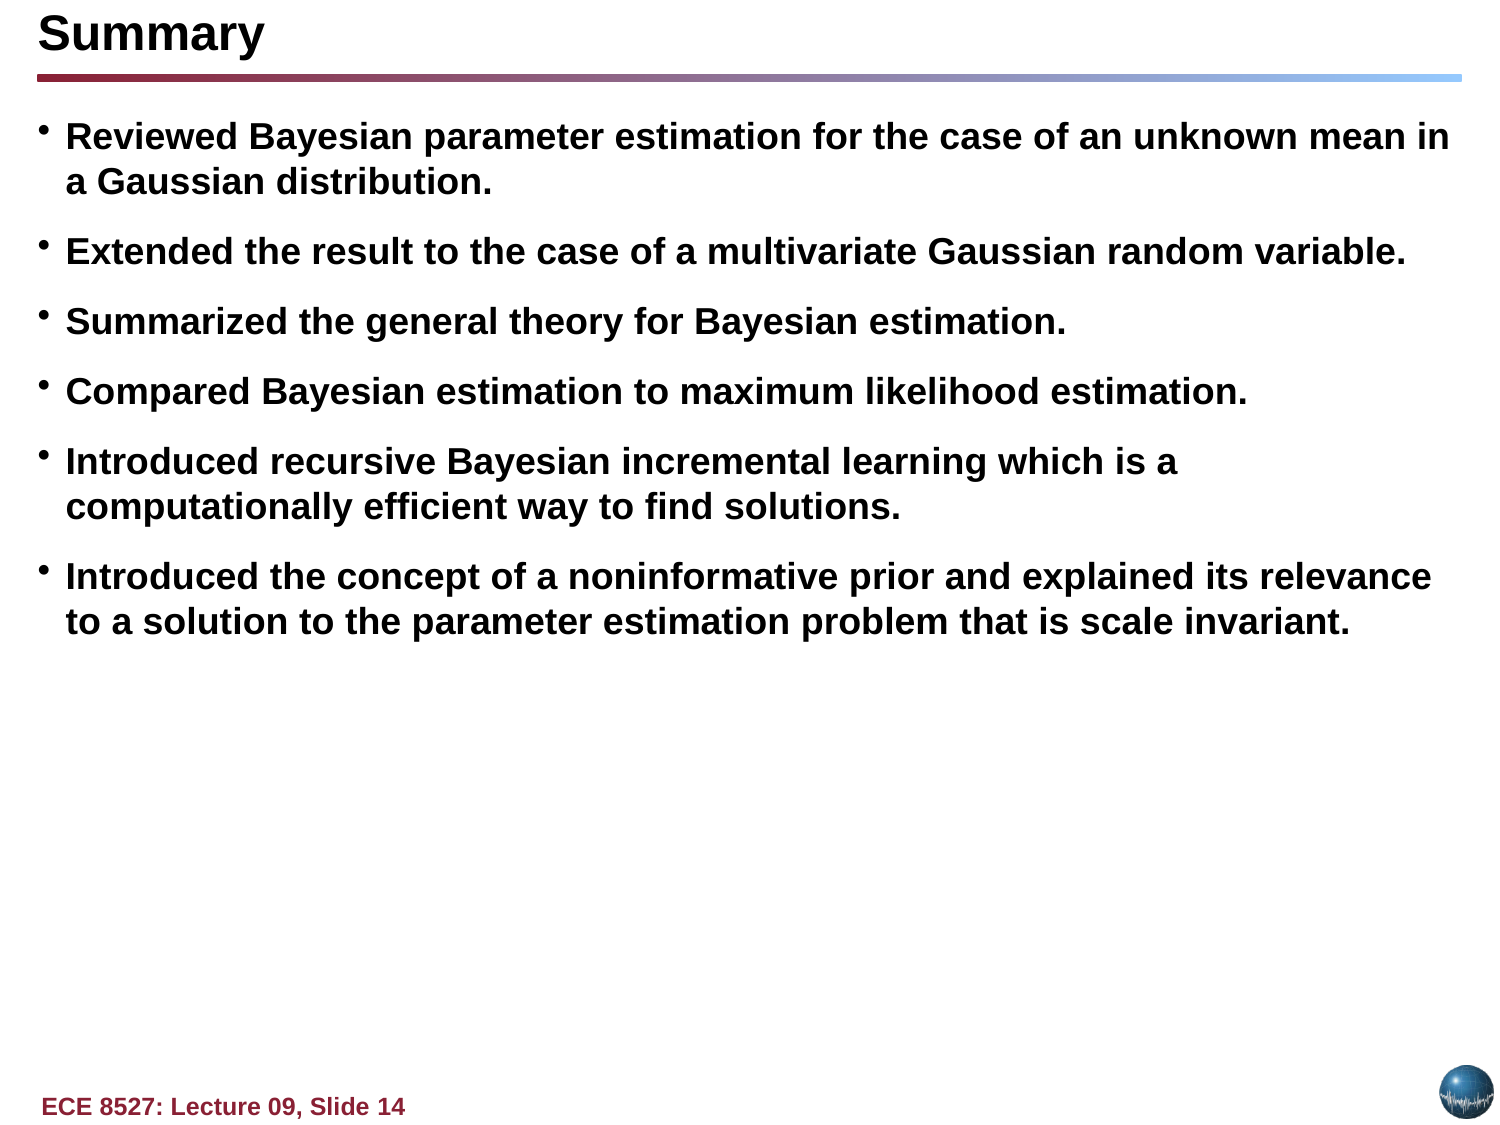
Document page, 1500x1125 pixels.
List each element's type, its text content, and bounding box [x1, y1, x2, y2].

text_box Summary [37, 0, 1463, 61]
picture [1439, 1065, 1494, 1119]
text_box Reviewed Bayesian parameter estimation for the case of an unknown mean in a Gaussian distribution. Extended the result to the case of a multivariate Gaussian random variable. Summarized the general theory for Bayesian estimation. Compared Bayesian estimation to maximum likelihood estimation. Introduced recursive Bayesian incremental learning which is a computationally efficient way to find solutions. Introduced the concept of a noninformative prior and explained its relevance to a solution to the parameter estimation problem that is scale invariant. [37, 111, 1463, 642]
